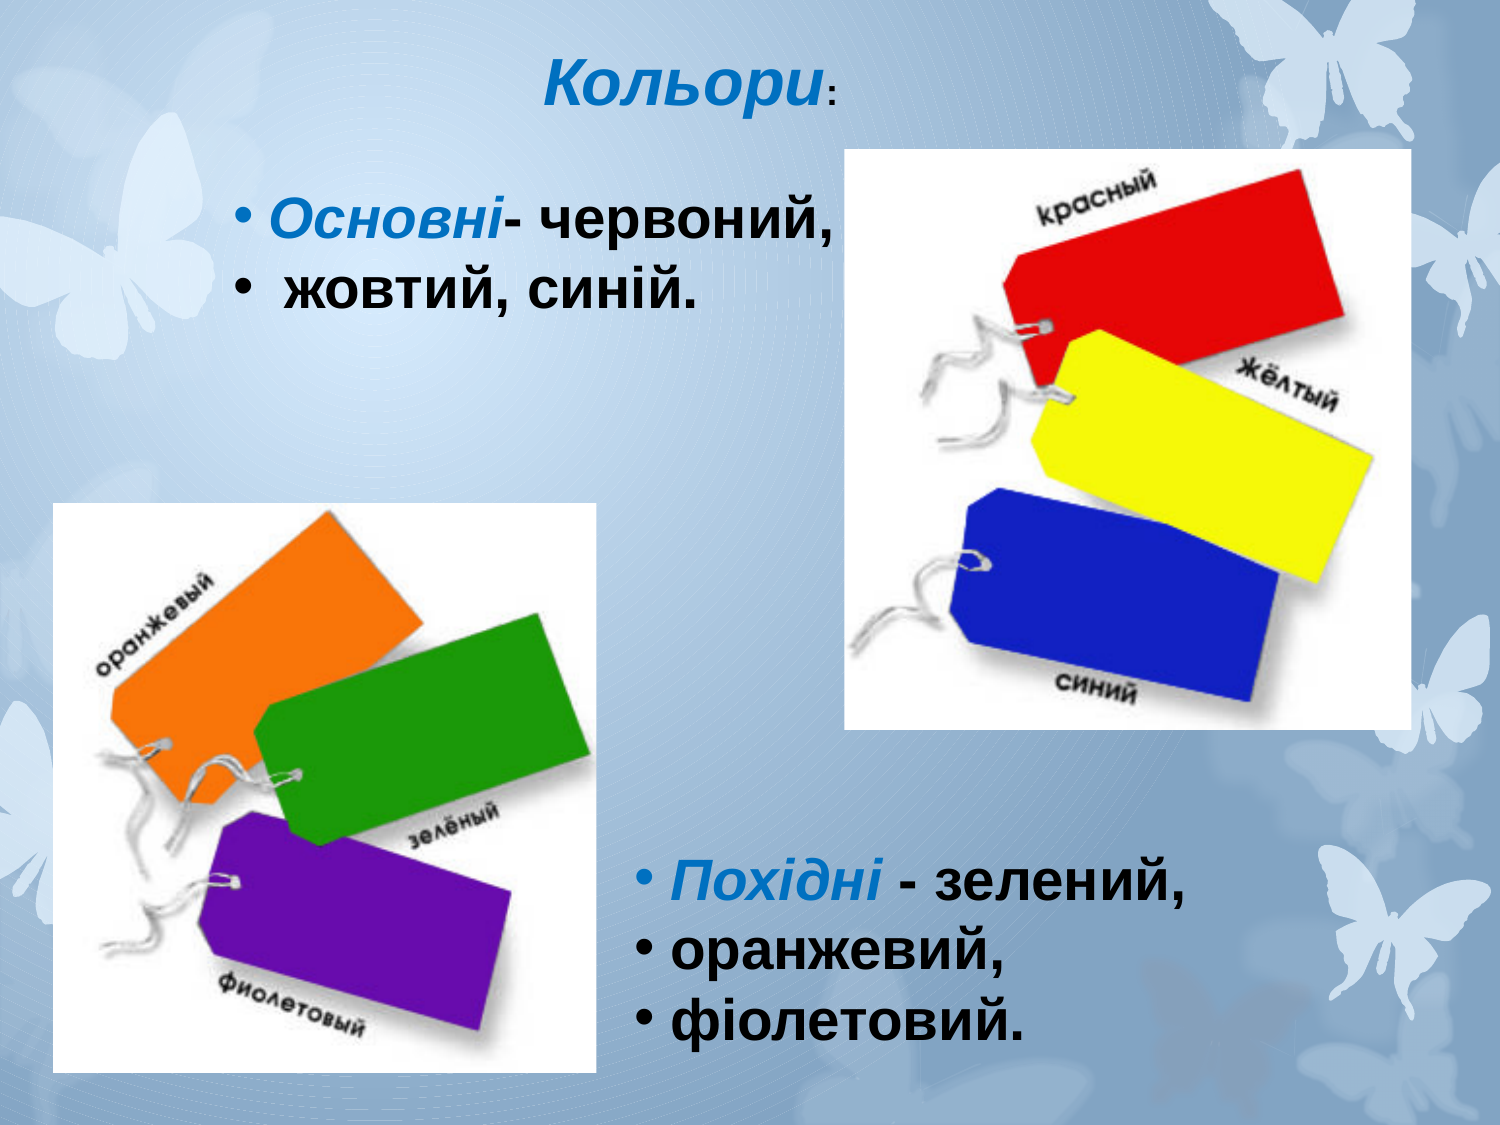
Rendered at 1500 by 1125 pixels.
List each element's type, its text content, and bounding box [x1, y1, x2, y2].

picture [844, 148, 1412, 730]
text_box Похідні - зелений, оранжевий, фіолетовий. [620, 834, 1270, 1059]
picture [52, 503, 597, 1073]
text_box Основні- червоний, жовтий, синій. [218, 172, 839, 328]
text_box Кольори: [528, 31, 854, 127]
